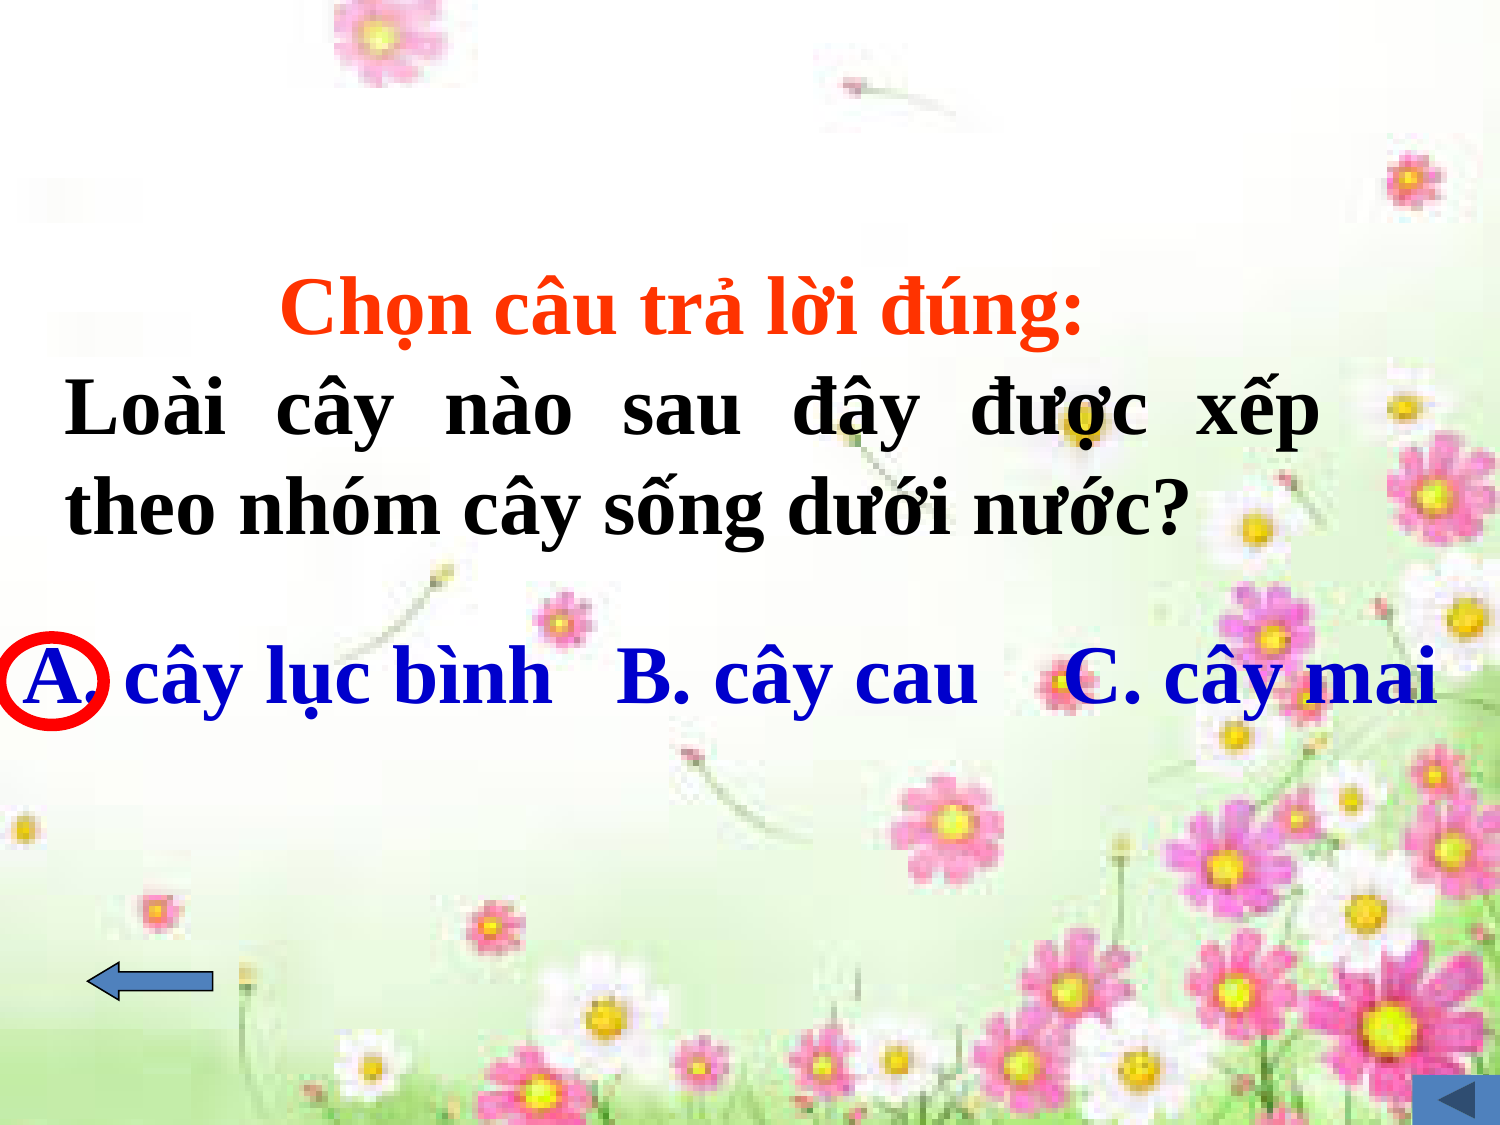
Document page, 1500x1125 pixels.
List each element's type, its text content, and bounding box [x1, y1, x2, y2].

text_box A. cây lục bình B. cây cau C. cây mai [0, 612, 1463, 728]
text_box [87, 962, 213, 1000]
text_box Chọn câu trả lời đúng: Loài cây nào sau đây được xếp theo nhóm cây sống dưới nước? [49, 243, 1338, 559]
text_box [1412, 1074, 1500, 1125]
picture [0, 0, 1500, 1125]
text_box [0, 637, 104, 725]
